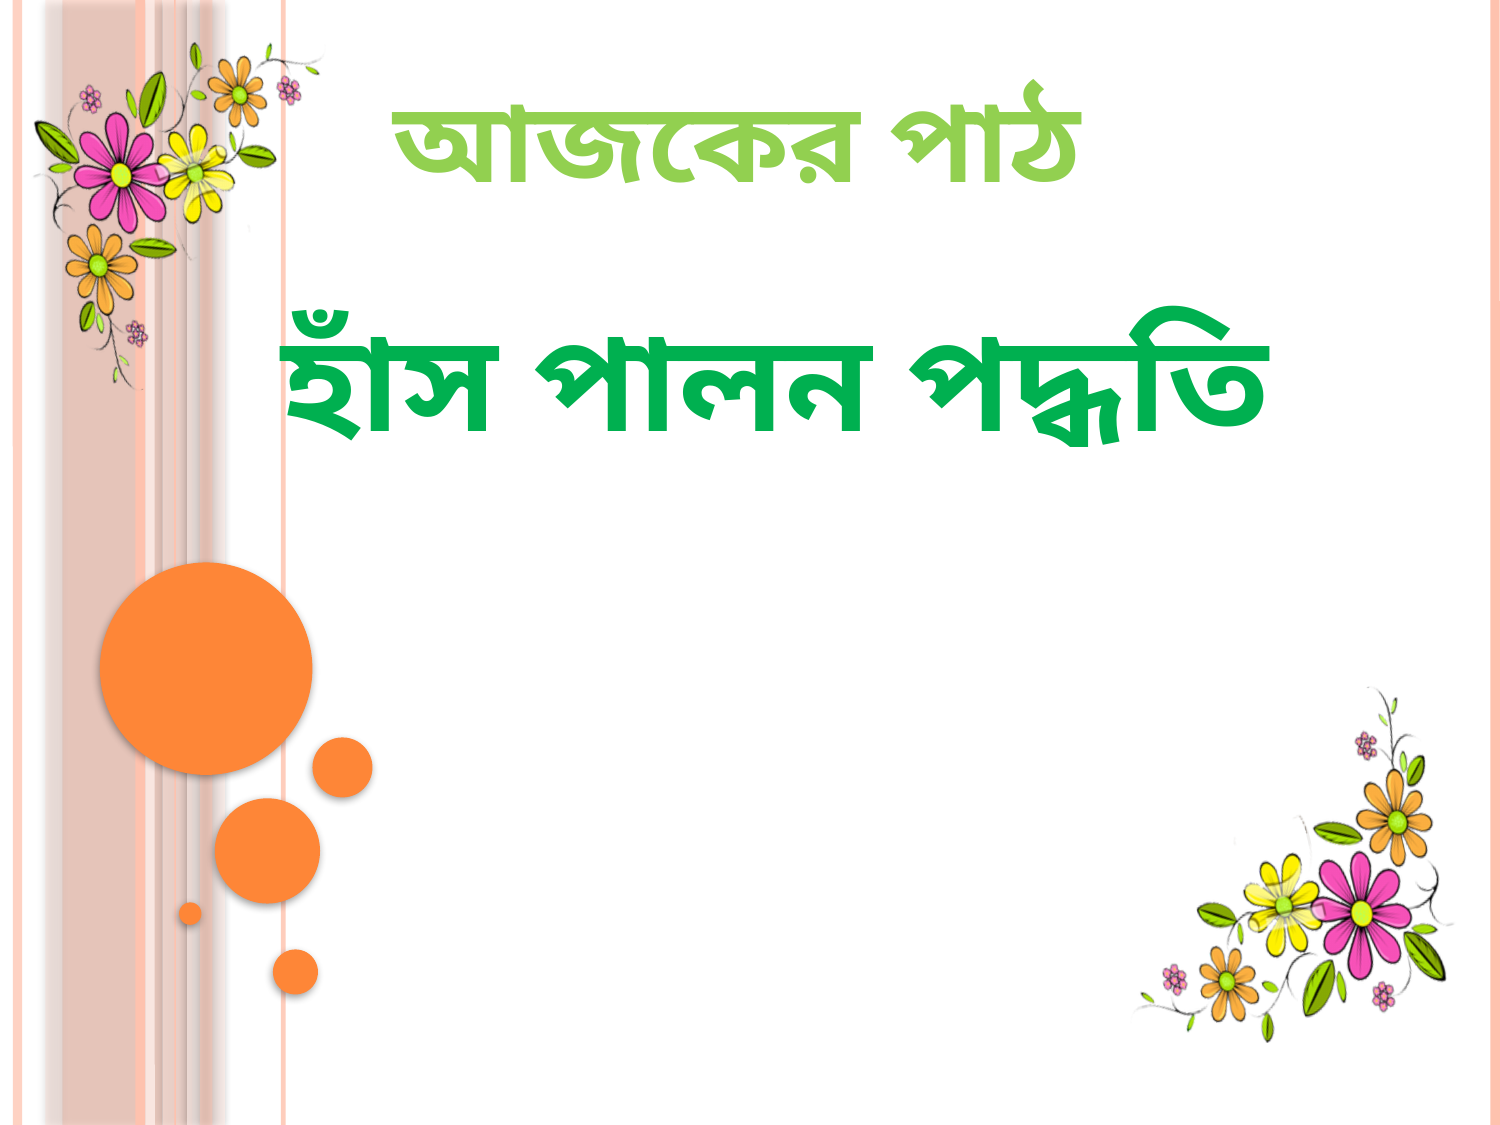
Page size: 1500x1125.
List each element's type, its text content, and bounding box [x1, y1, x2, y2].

subtitle হাঁস পালন পদ্ধতি [237, 287, 1313, 575]
picture [1069, 679, 1479, 1071]
picture [1, 1, 414, 402]
title আজকের পাঠ [365, 37, 1188, 213]
